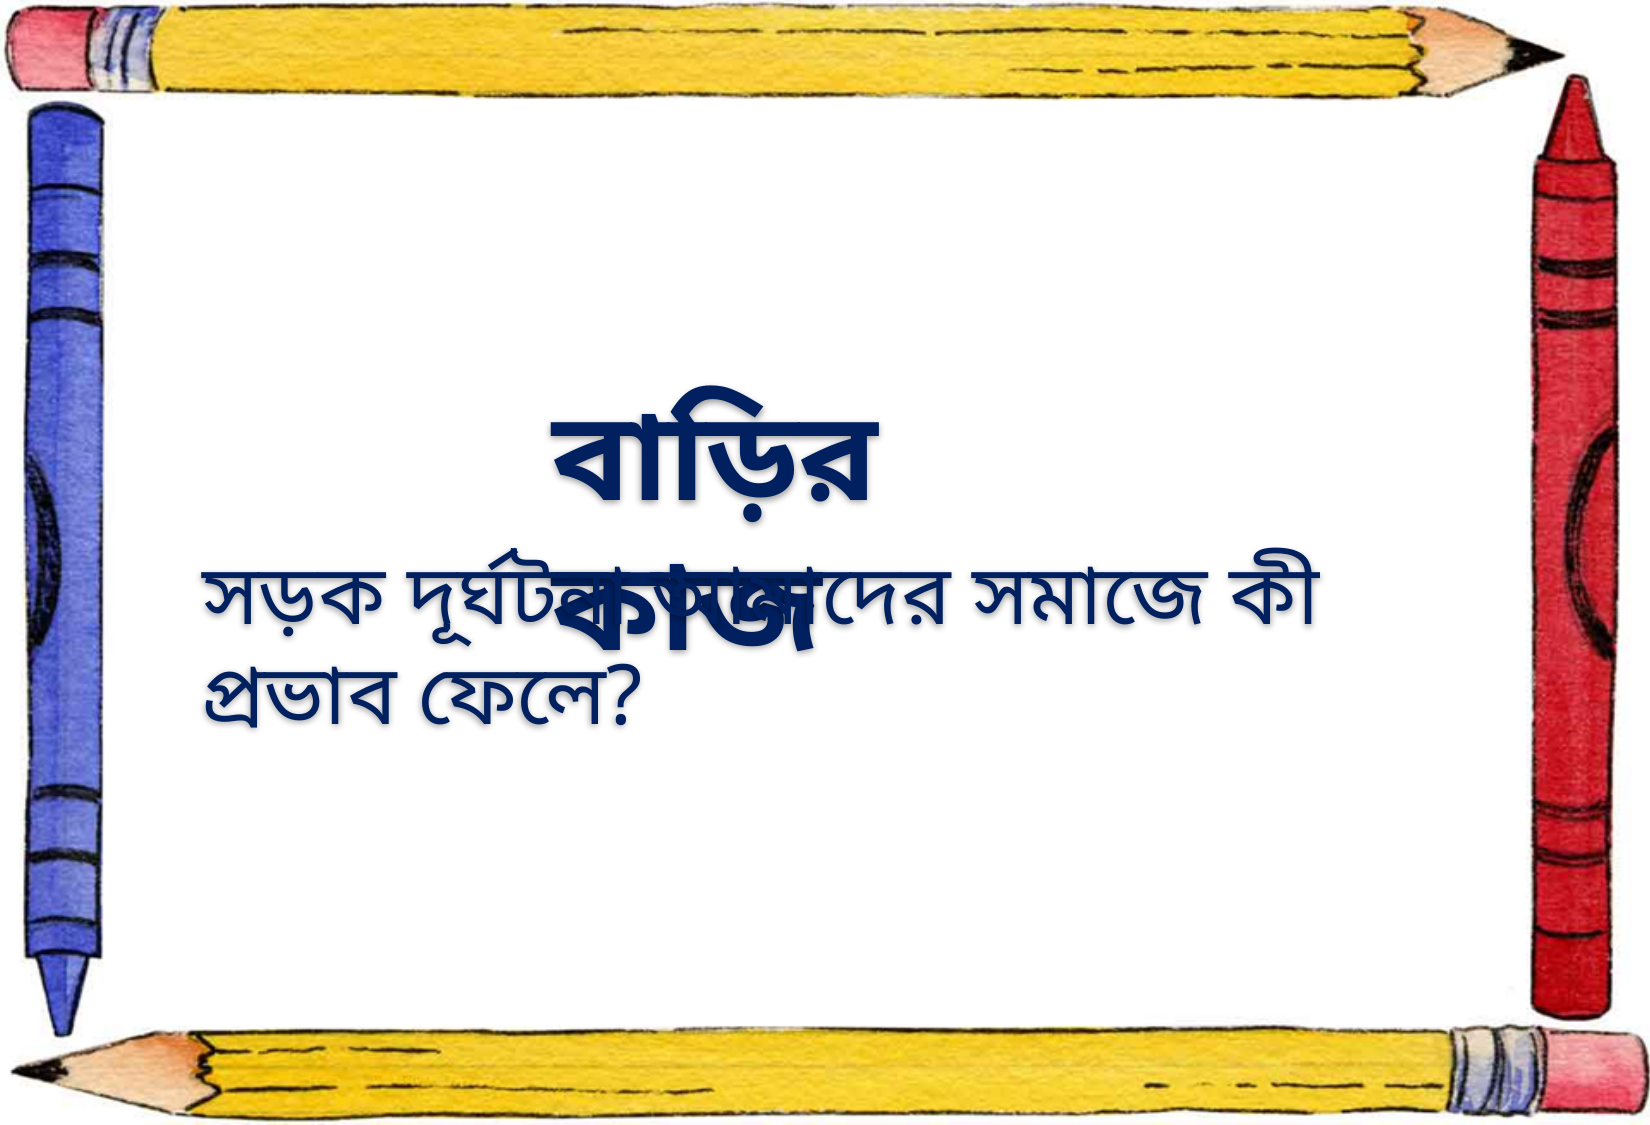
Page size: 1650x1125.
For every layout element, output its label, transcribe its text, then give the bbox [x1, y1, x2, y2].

text_box বাড়ির কাজ [537, 367, 1026, 532]
text_box সড়ক দূর্ঘটনা আমাদের সমাজে কী প্রভাব ফেলে? [187, 533, 1476, 750]
picture [0, 0, 1650, 1125]
